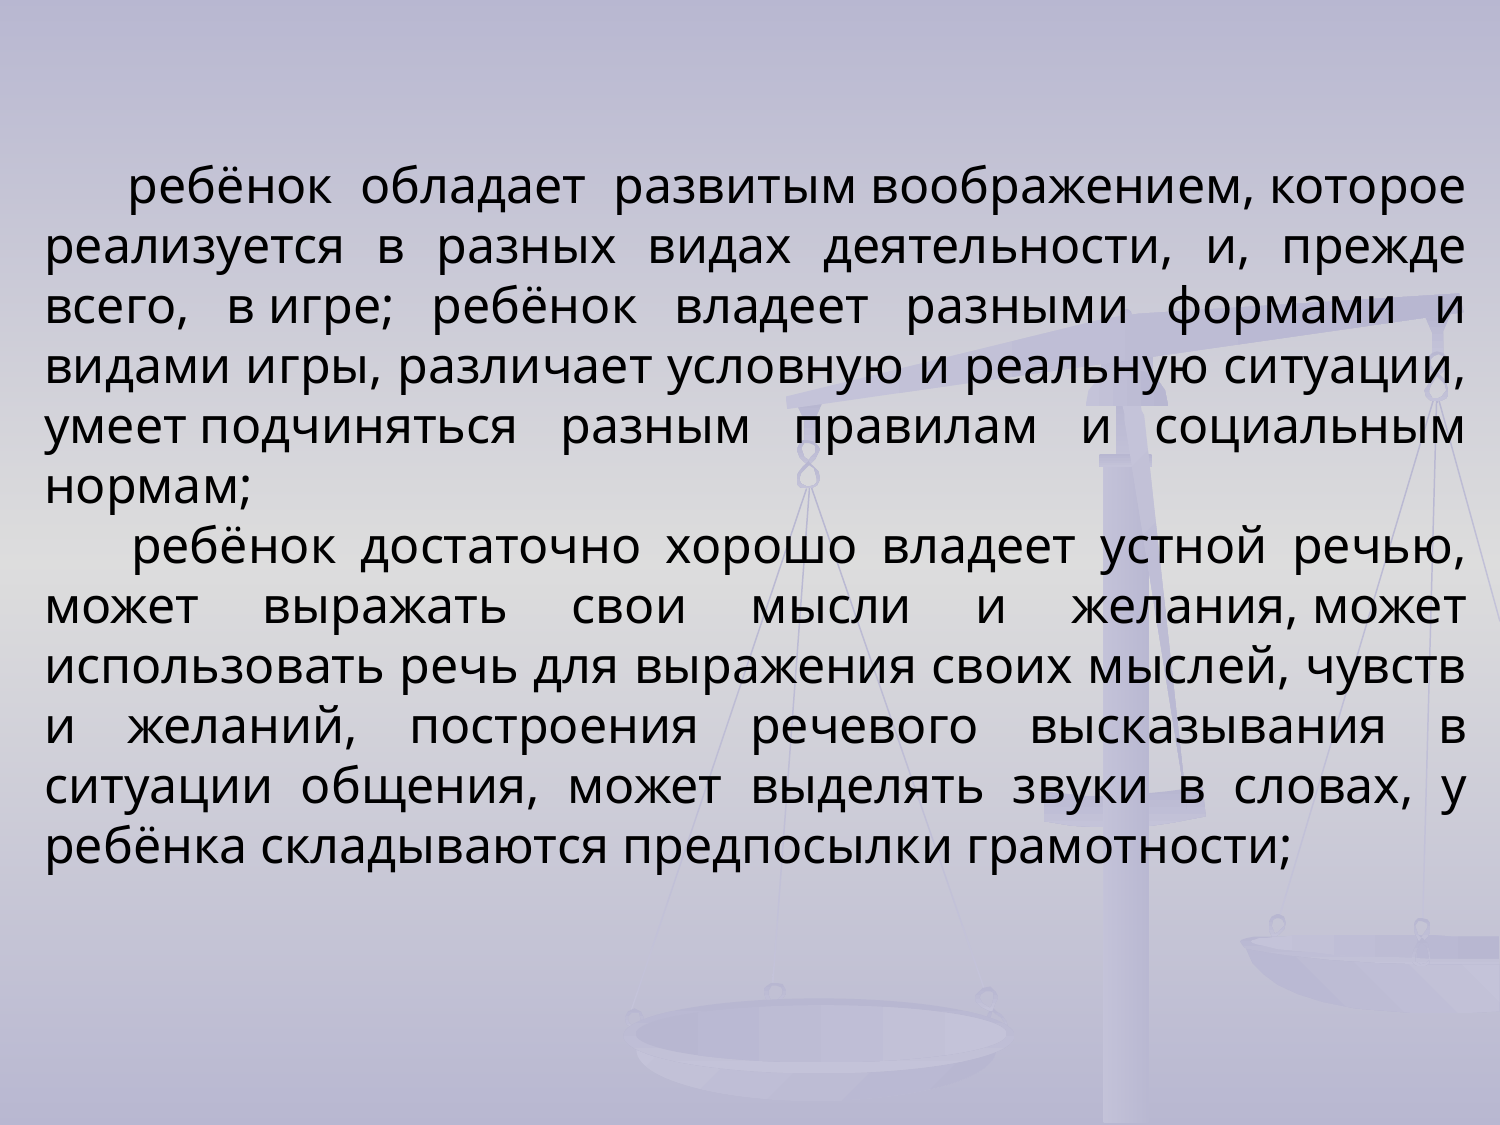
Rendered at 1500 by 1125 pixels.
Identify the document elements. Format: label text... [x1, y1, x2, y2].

text_box ребёнок обладает развитым воображением, которое реализуется в разных видах деятельности, и, прежде всего, в игре; ребёнок владеет разными формами и видами игры, различает условную и реальную ситуации, умеет подчиняться разным правилам и социальным нормам; ребёнок достаточно хорошо владеет устной речью, может выражать свои мысли и желания, может использовать речь для выражения своих мыслей, чувств и желаний, построения речевого высказывания в ситуации общения, может выделять звуки в словах, у ребёнка складываются предпосылки грамотности; [29, 145, 1483, 881]
